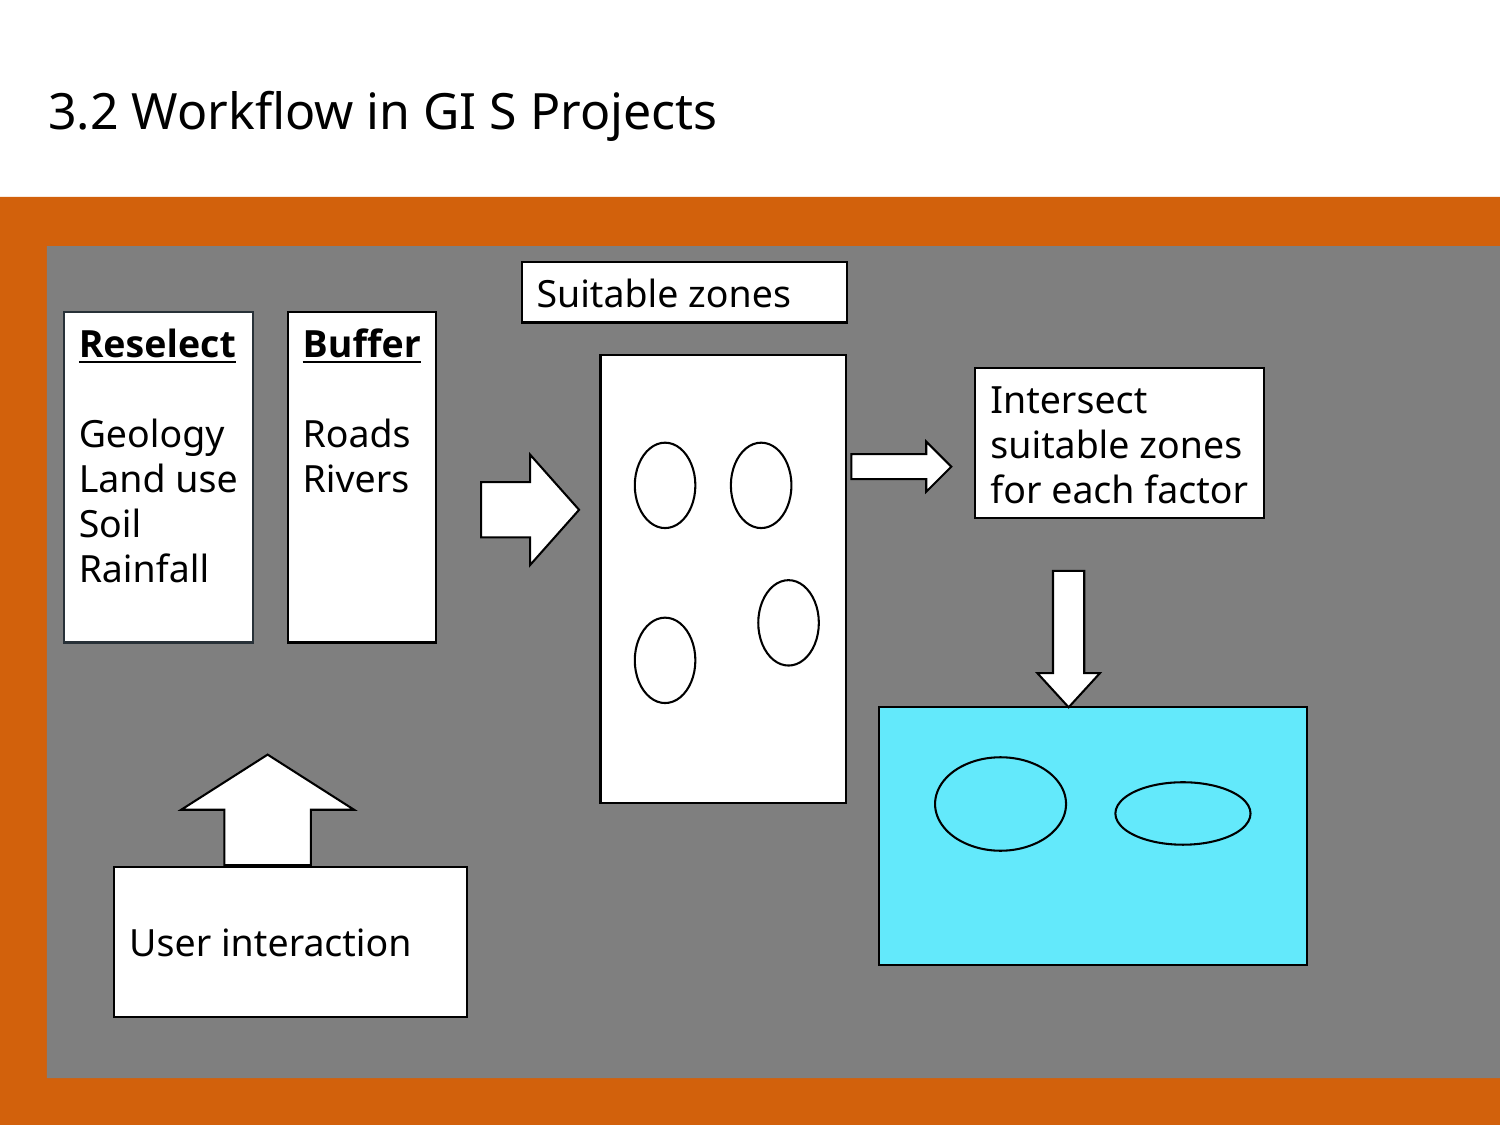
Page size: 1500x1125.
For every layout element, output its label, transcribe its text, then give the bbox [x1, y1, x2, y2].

text_box Suitable zones [521, 262, 847, 323]
text_box [852, 441, 952, 492]
title 3.2 Workflow in GI S Projects [33, 53, 1334, 166]
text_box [51, 312, 580, 1064]
text_box Intersect suitable zones for each factor [975, 368, 1264, 519]
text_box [600, 354, 847, 804]
text_box [1037, 570, 1100, 705]
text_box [878, 706, 1308, 966]
